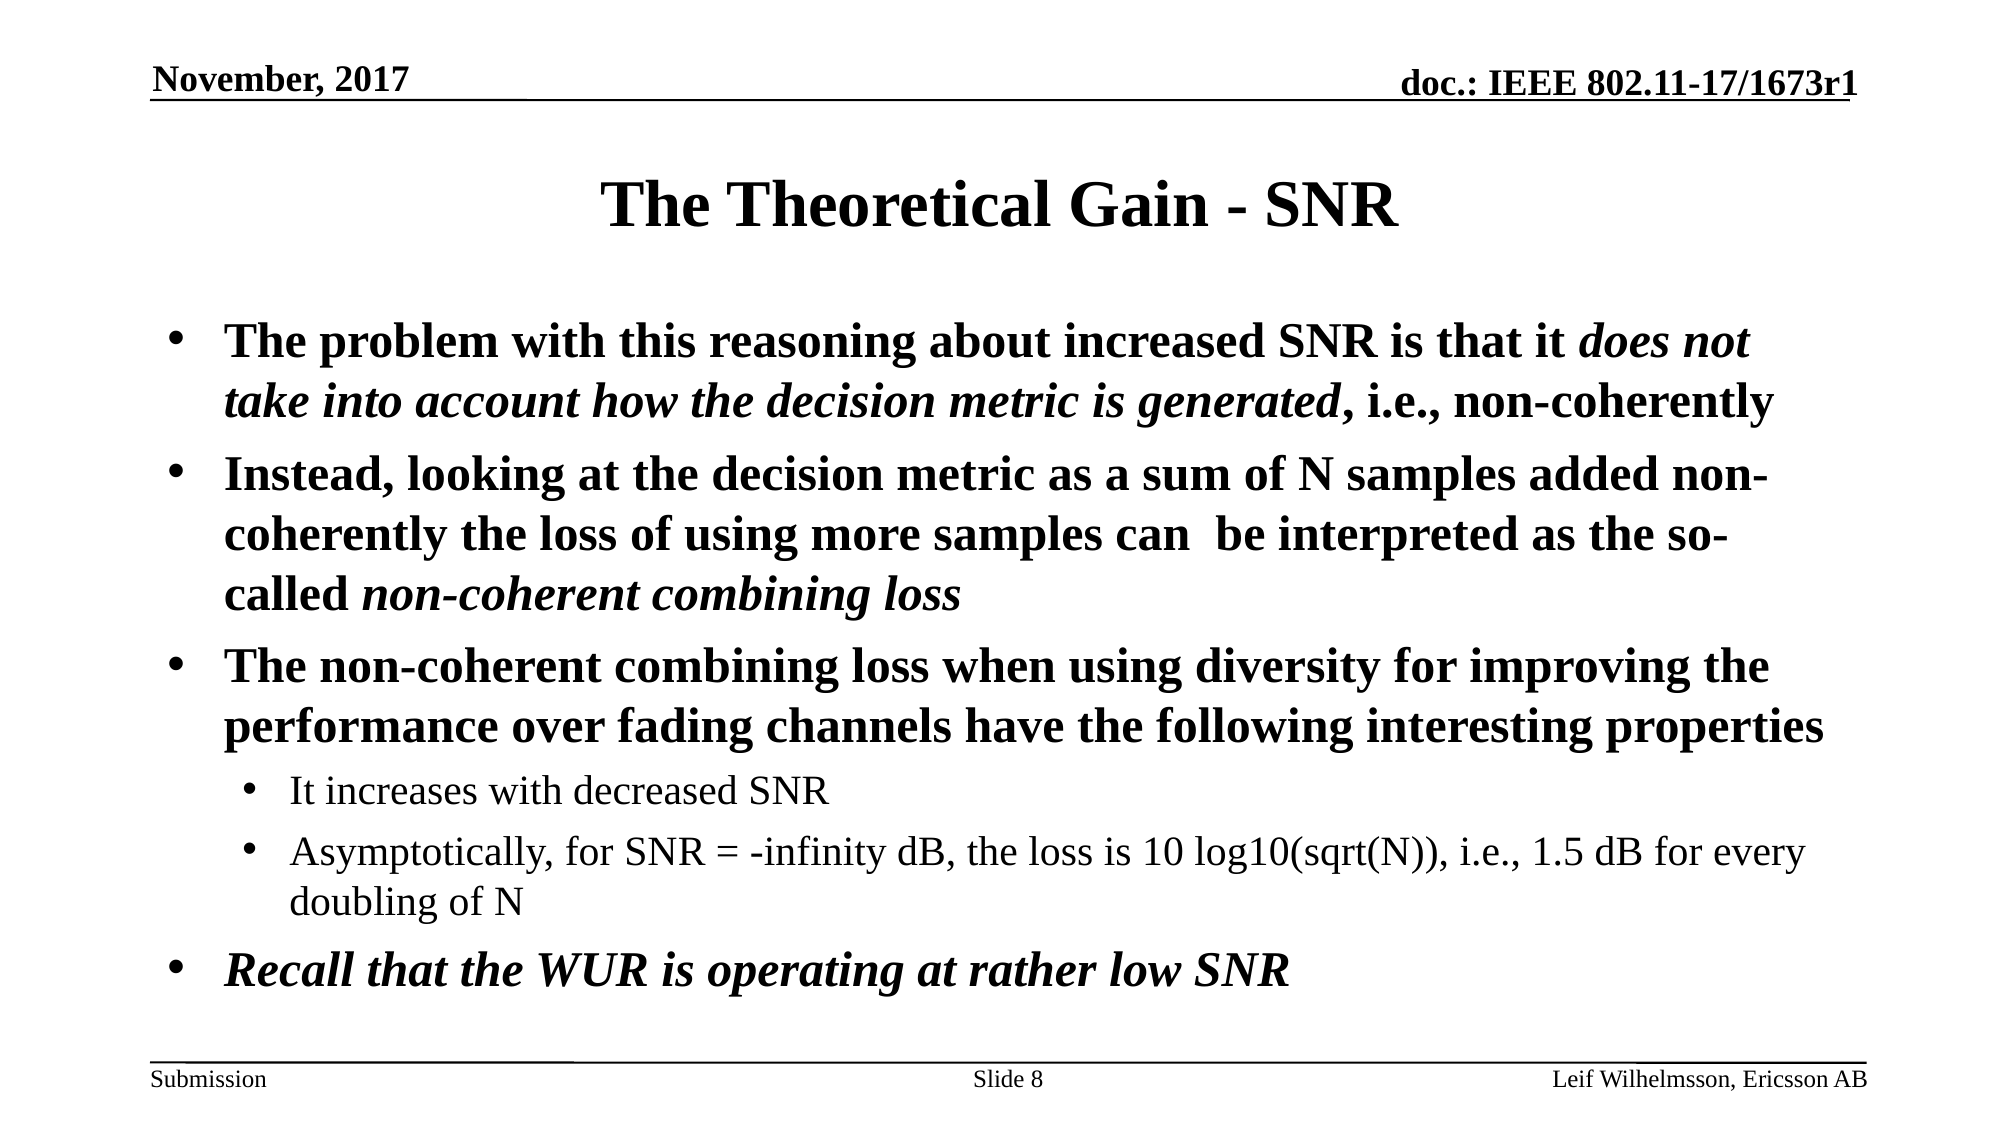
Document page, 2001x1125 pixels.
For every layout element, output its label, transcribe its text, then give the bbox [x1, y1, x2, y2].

title The Theoretical Gain - SNR [149, 112, 1850, 288]
footer Leif Wilhelmsson, Ericsson AB [1171, 1061, 1869, 1093]
list The problem with this reasoning about increased SNR is that it does not take into account how the decision metric is generated, i.e., non-coherently Instead, looking at the decision metric as a sum of N samples added non-coherently the loss of using more samples can be interpreted as the so-called non-coherent combining loss The non-coherent combining loss when using diversity for improving the performance over fading channels have the following interesting properties It increases with decreased SNR Asymptotically, for SNR = -infinity dB, the loss is 10 log10(sqrt(N)), i.e., 1.5 dB for every doubling of N Recall that the WUR is operating at rather low SNR [152, 299, 1853, 837]
slide_number Slide 8 [950, 1061, 1067, 1123]
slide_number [152, 54, 563, 100]
